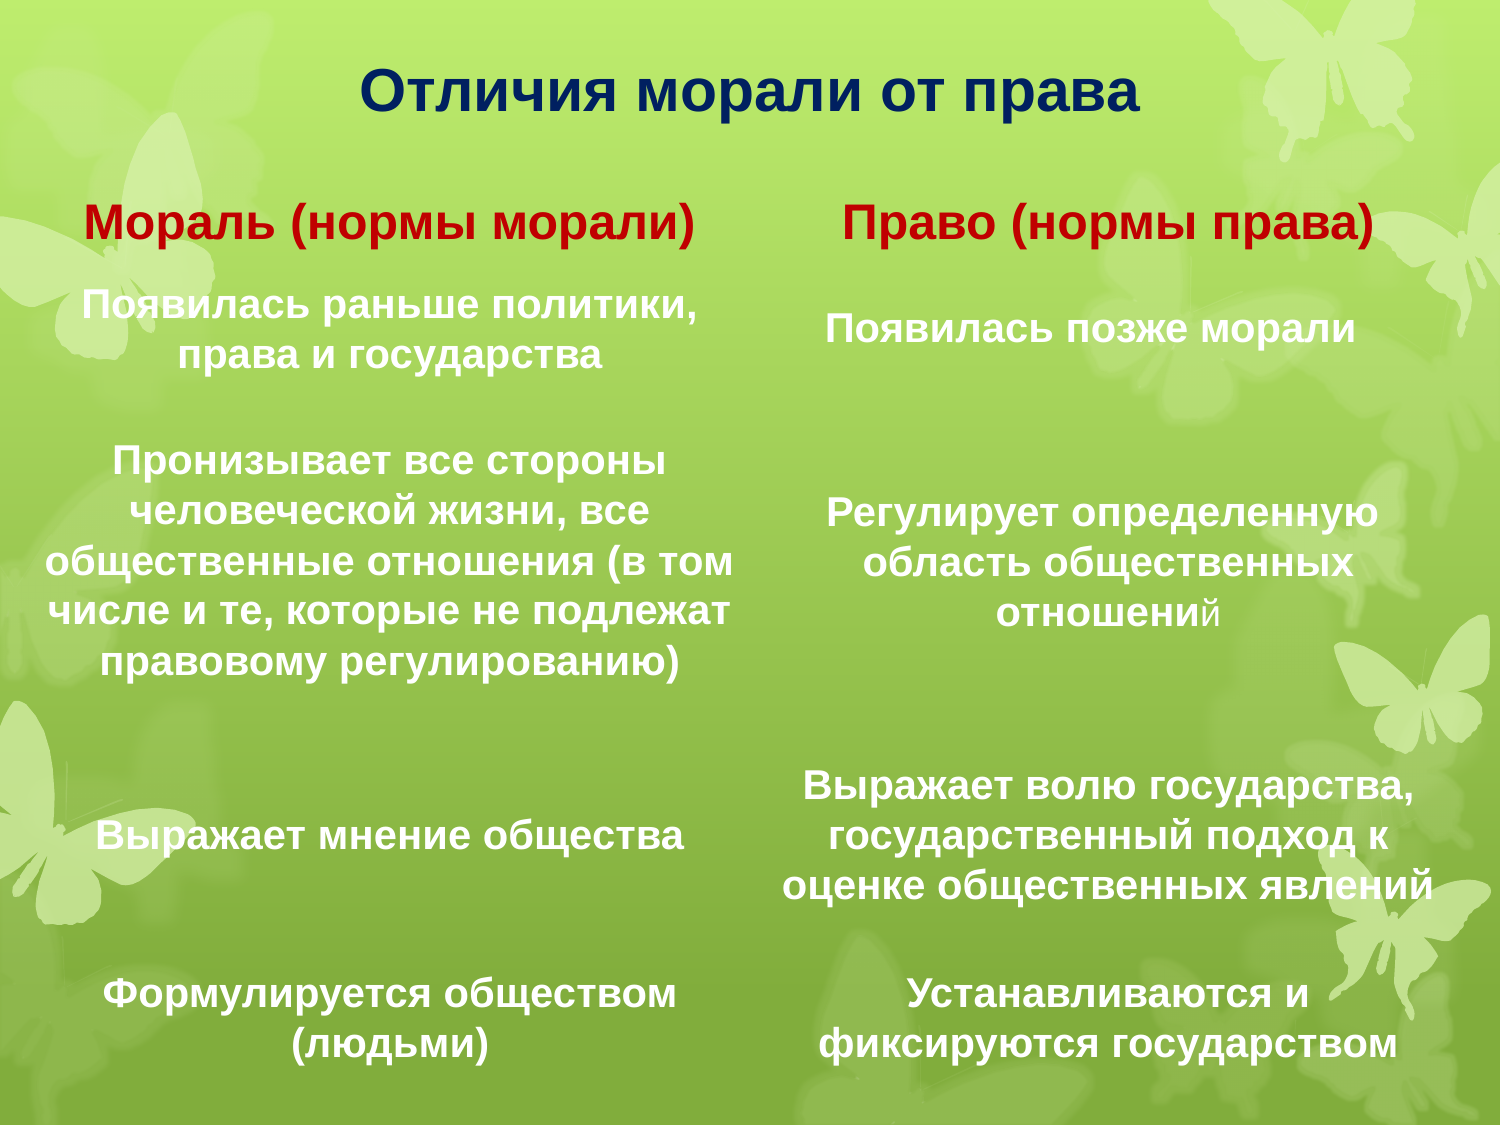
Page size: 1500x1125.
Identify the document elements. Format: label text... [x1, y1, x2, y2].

text_box Мораль (нормы морали) [28, 171, 748, 266]
text_box Пронизывает все стороны человеческой жизни, все общественные отношения (в том числе и те, которые не подлежат правовому регулированию) [28, 390, 751, 723]
title Отличия морали от права [0, 42, 1500, 131]
text_box Выражает мнение общества [28, 723, 751, 942]
text_box Право (нормы права) [748, 171, 1468, 267]
text_box Появилась позже морали [737, 266, 1457, 385]
text_box Появилась раньше политики, права и государства [28, 266, 752, 387]
text_box Устанавливаются и фиксируются государством [751, 939, 1468, 1092]
text_box Выражает волю государства, государственный подход к оценке общественных явлений [751, 727, 1468, 939]
text_box Формулируется обществом (людьми) [29, 942, 751, 1092]
text_box Регулирует определенную область общественных отношений [751, 392, 1468, 727]
